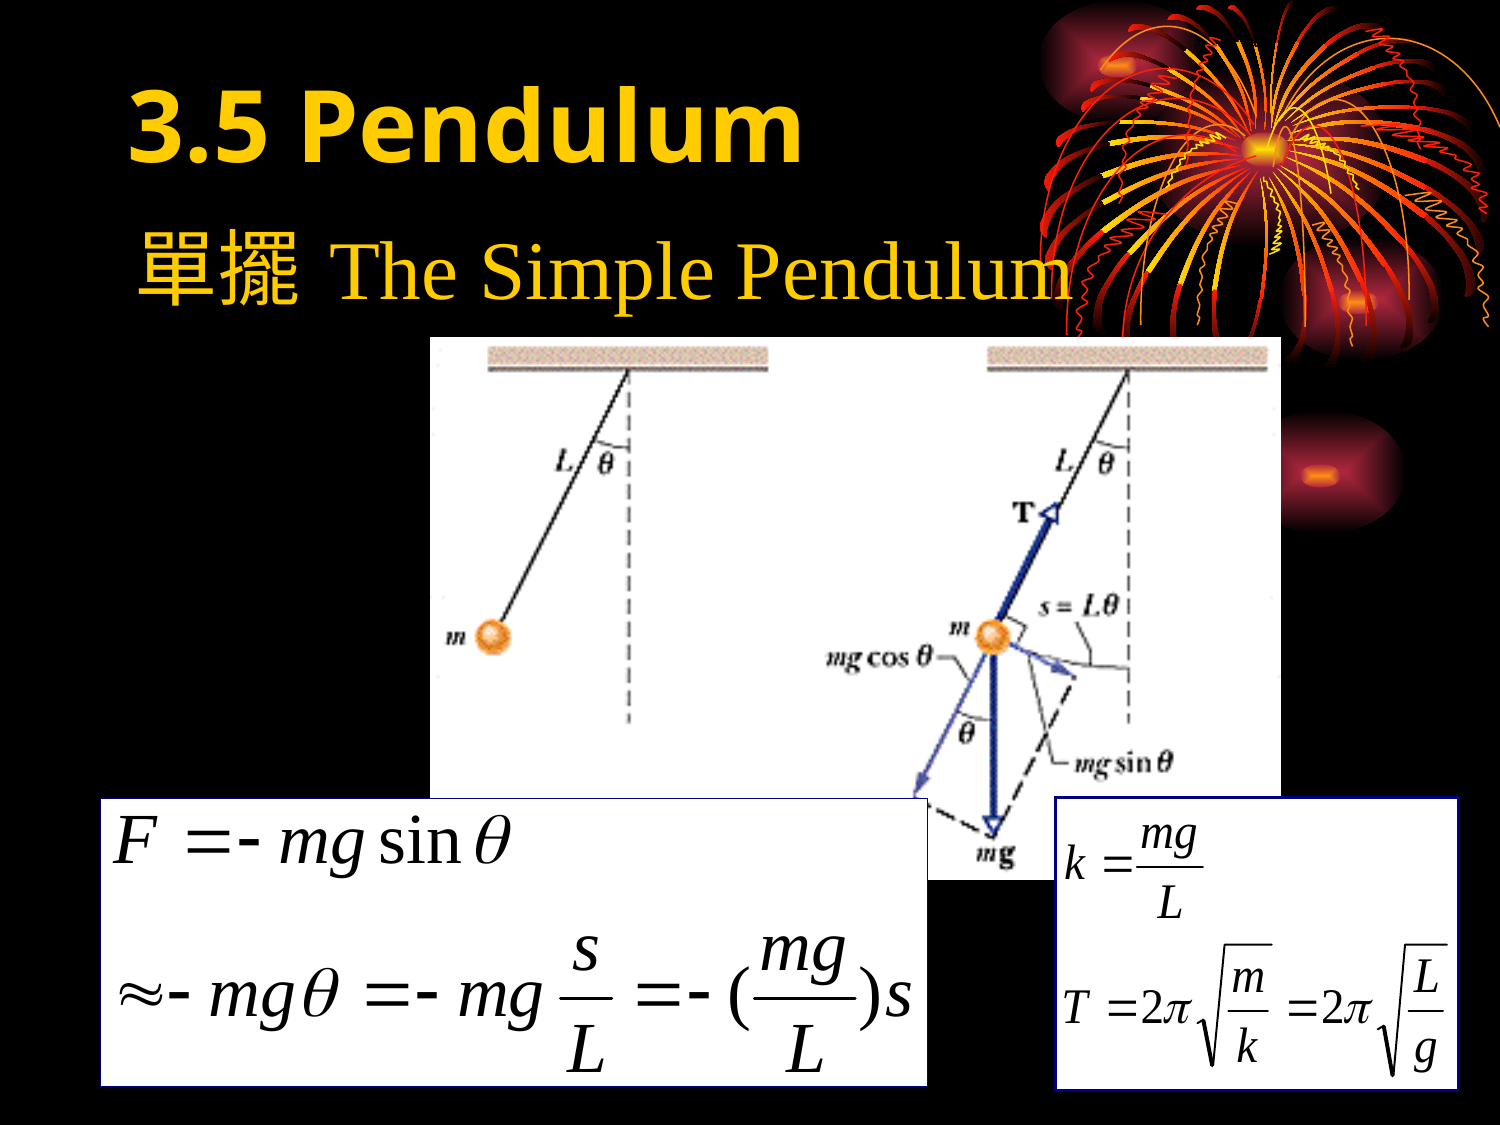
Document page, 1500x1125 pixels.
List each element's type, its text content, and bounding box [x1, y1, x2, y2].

list 單擺 The Simple Pendulum [100, 219, 1164, 375]
title 3.5 Pendulum [112, 49, 1388, 197]
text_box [1056, 798, 1458, 1090]
picture [430, 337, 1282, 881]
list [100, 798, 928, 1087]
